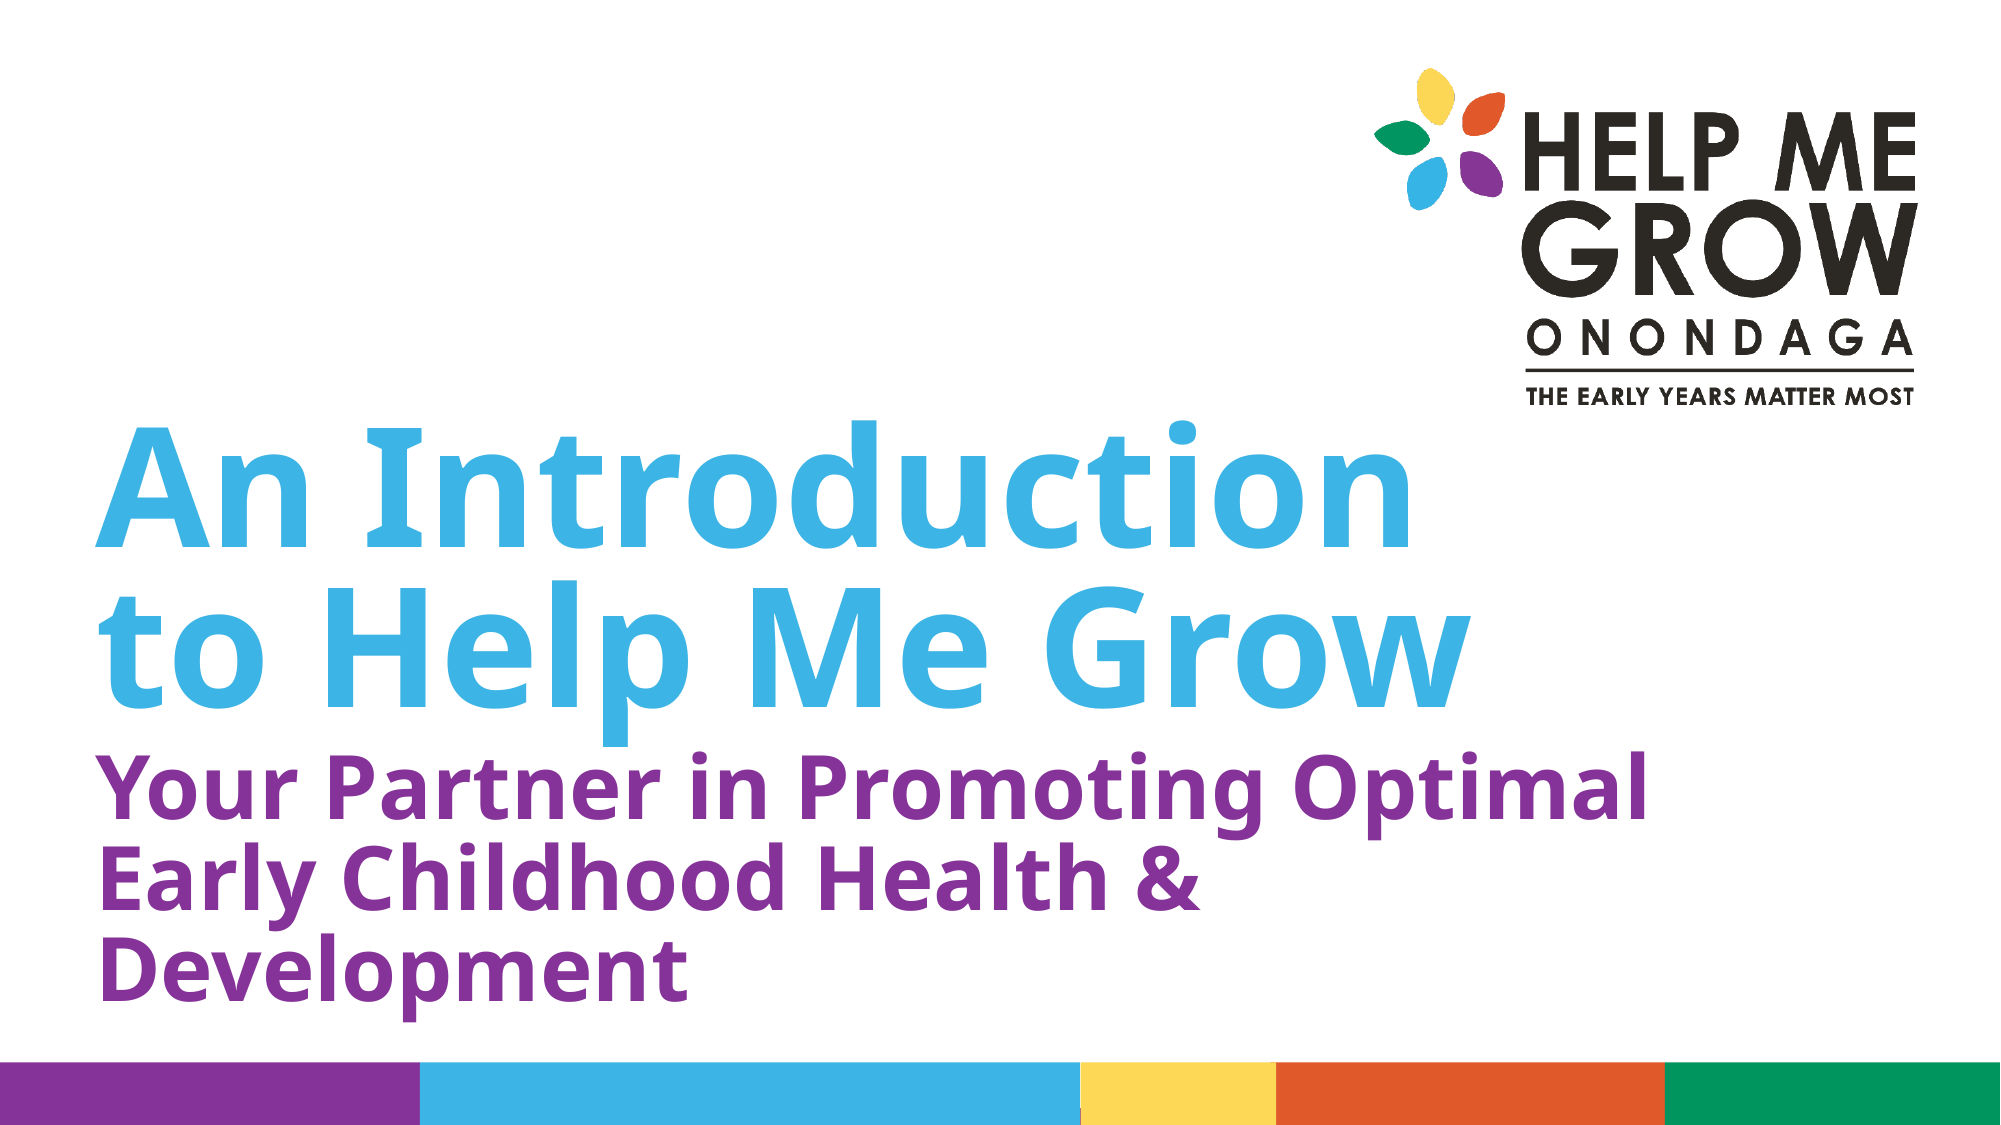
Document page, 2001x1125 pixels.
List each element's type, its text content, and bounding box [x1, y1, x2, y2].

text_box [0, 1062, 2000, 1125]
picture [1374, 68, 1918, 405]
text_box An Introduction to Help Me Grow Your Partner in Promoting Optimal Early Childhood Health & Development [74, 399, 1713, 950]
